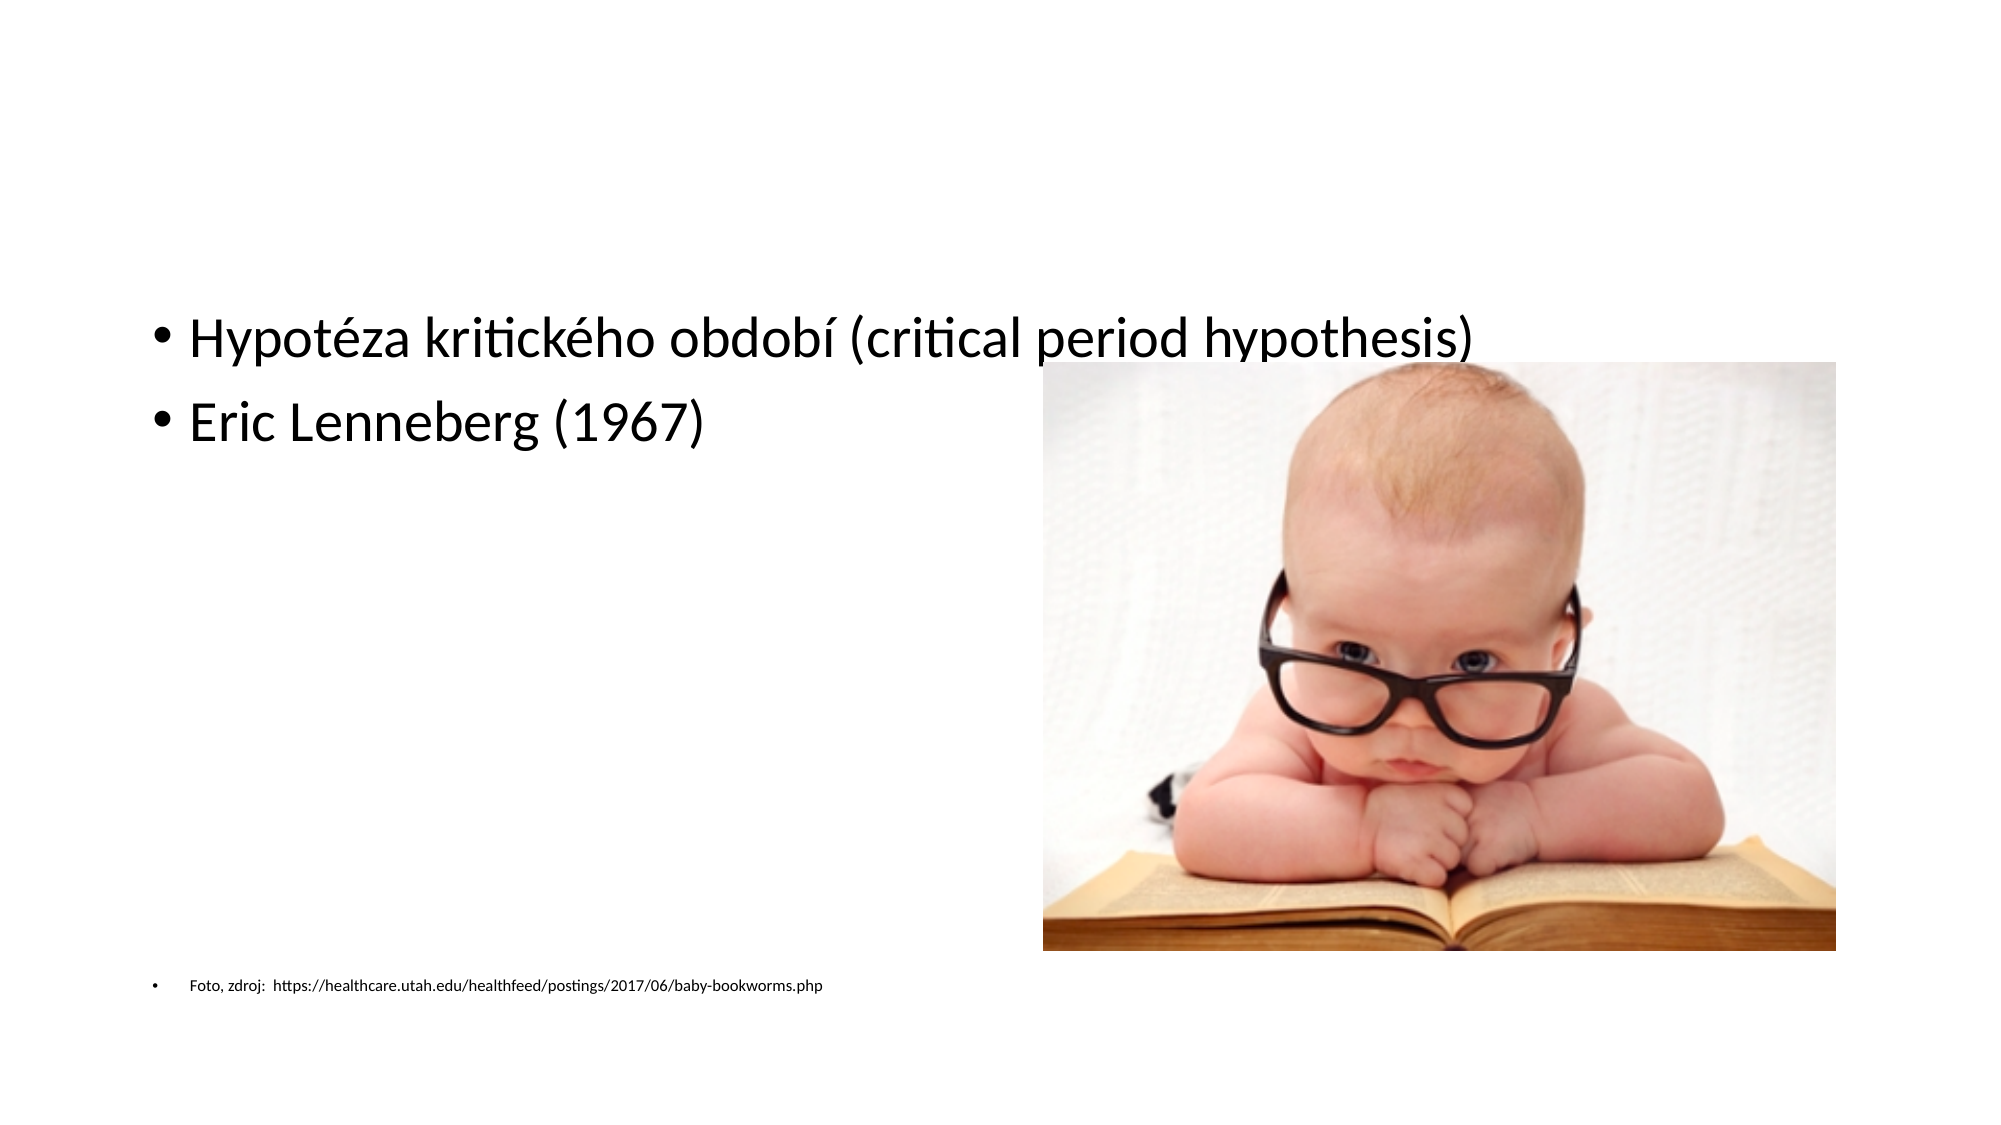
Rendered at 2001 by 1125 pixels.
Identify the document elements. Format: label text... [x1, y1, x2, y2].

list Hypotéza kritického období (critical period hypothesis) Eric Lenneberg (1967) Foto, zdroj: https://healthcare.utah.edu/healthfeed/postings/2017/06/baby-bookworms.php [137, 299, 1863, 1014]
picture [1043, 362, 1836, 951]
